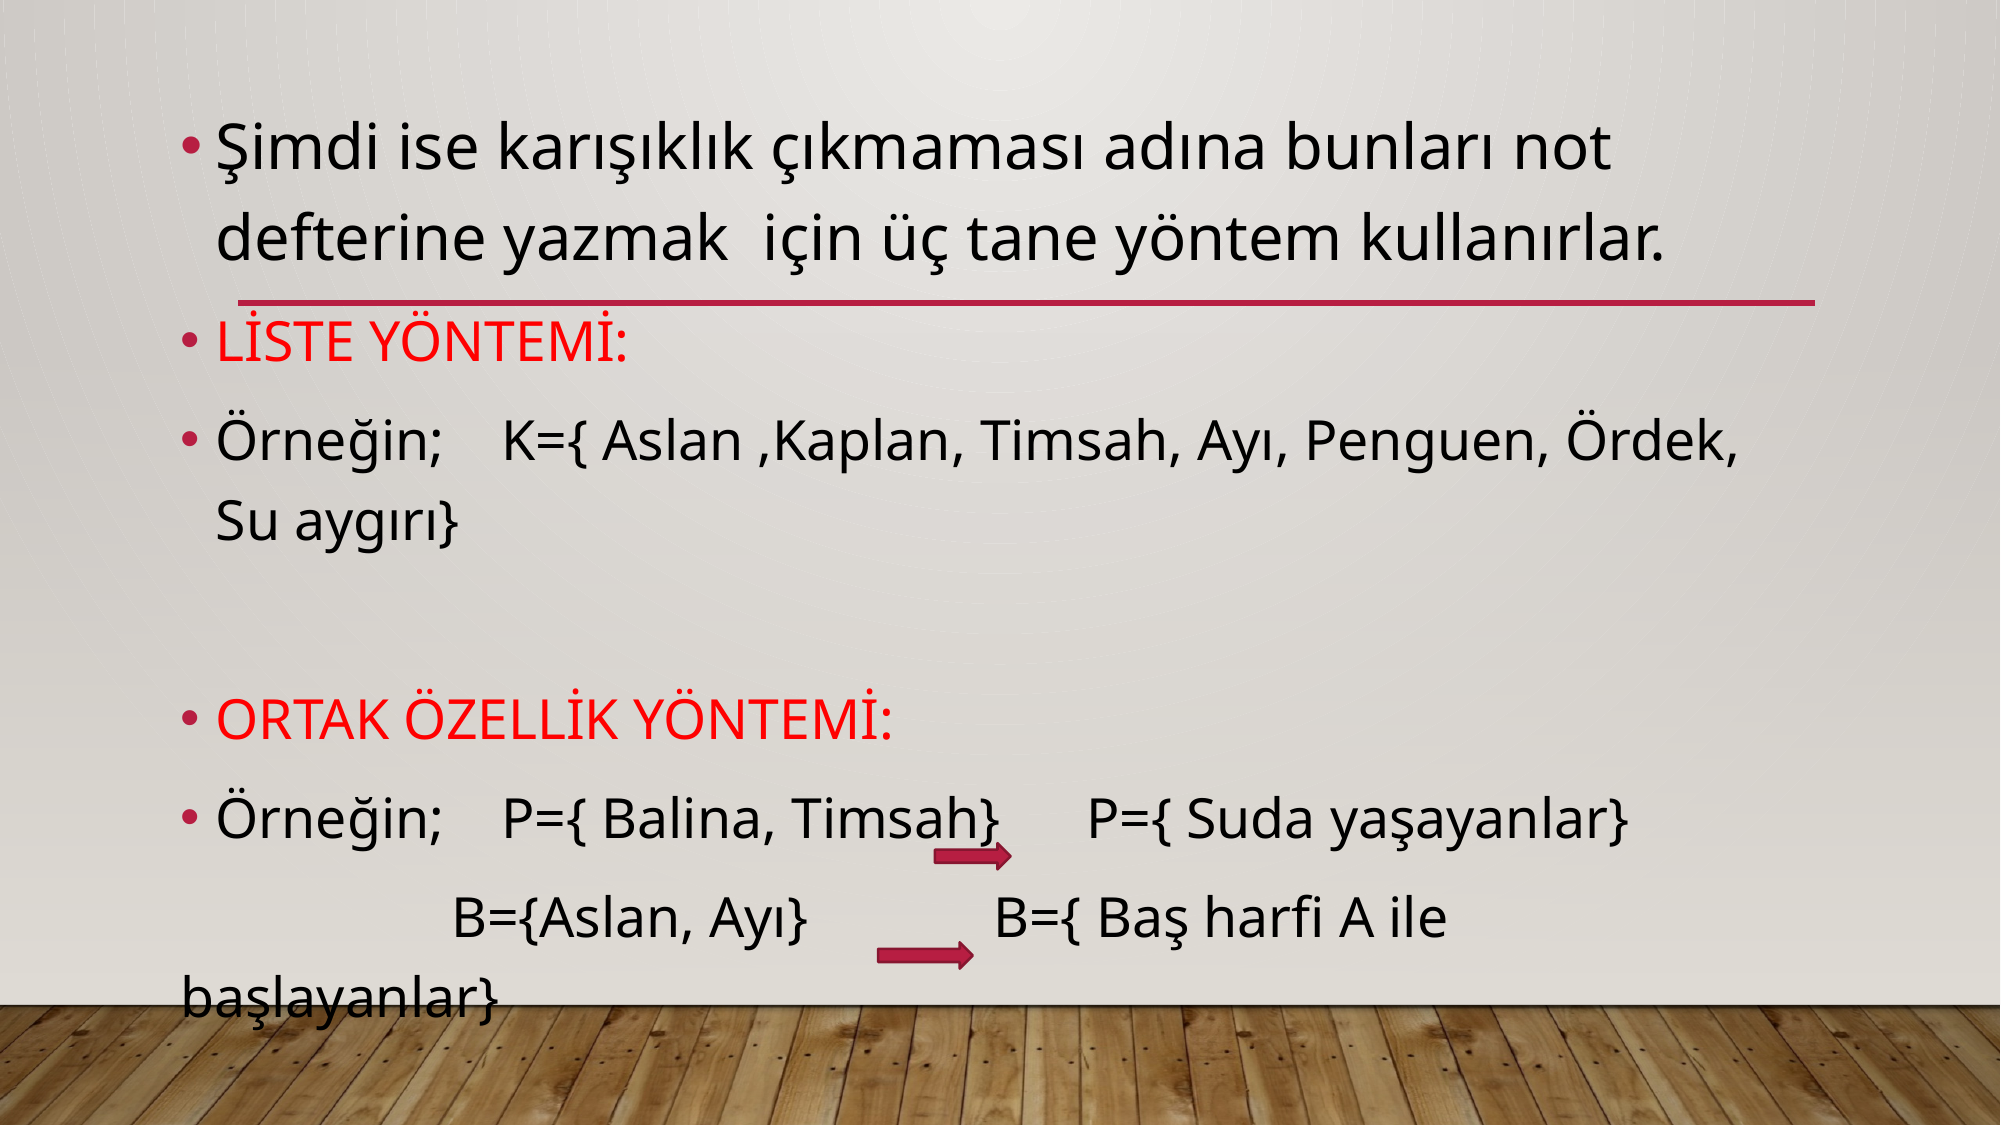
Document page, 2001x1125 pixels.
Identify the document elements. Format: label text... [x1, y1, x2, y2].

list Şimdi ise karışıklık çıkmaması adına bunları not defterine yazmak için üç tane yöntem kullanırlar. LİSTE YÖNTEMİ: Örneğin; K={ Aslan ,Kaplan, Timsah, Ayı, Penguen, Ördek, Su aygırı} ORTAK ÖZELLİK YÖNTEMİ: Örneğin; P={ Balina, Timsah} P={ Suda yaşayanlar} B={Aslan, Ayı} B={ Baş harfi A ile başlayanlar} [165, 83, 1774, 1042]
text_box [876, 941, 974, 970]
text_box [933, 841, 1012, 871]
picture [0, 1005, 2000, 1125]
